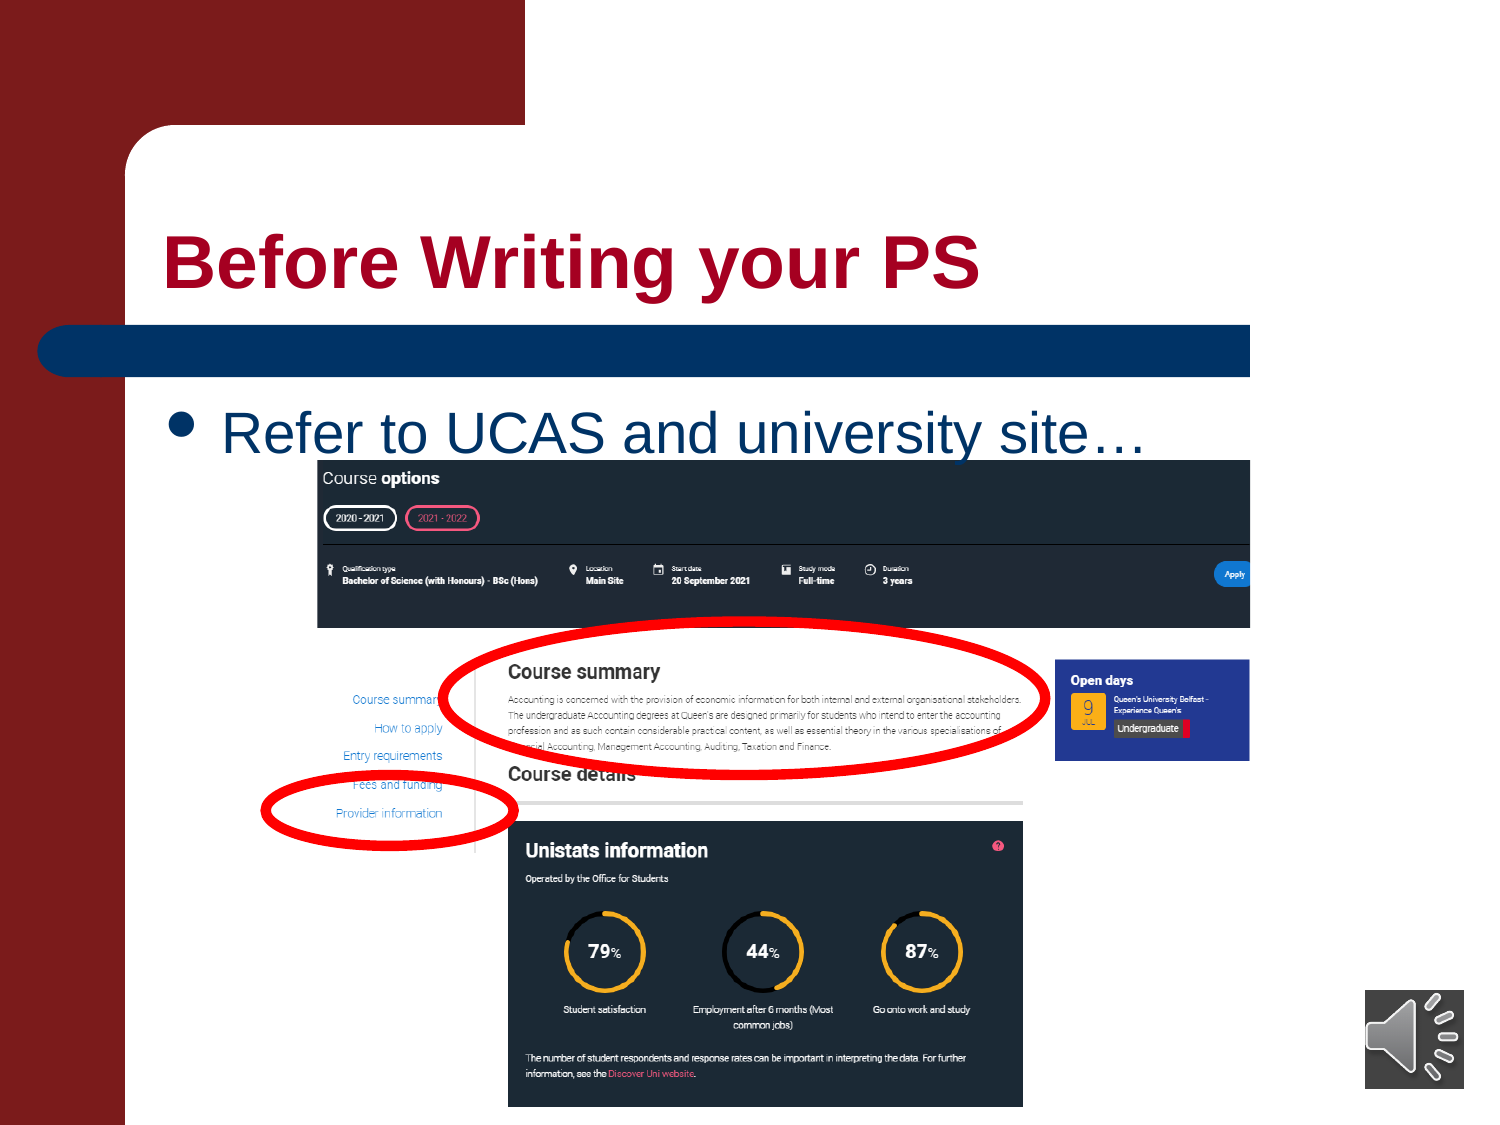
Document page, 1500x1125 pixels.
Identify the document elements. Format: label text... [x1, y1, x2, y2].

picture [317, 460, 1251, 1112]
text_box [265, 782, 312, 839]
list Refer to UCAS and university site… [150, 387, 1463, 675]
picture [1364, 989, 1465, 1090]
title Before Writing your PS [147, 125, 1461, 313]
